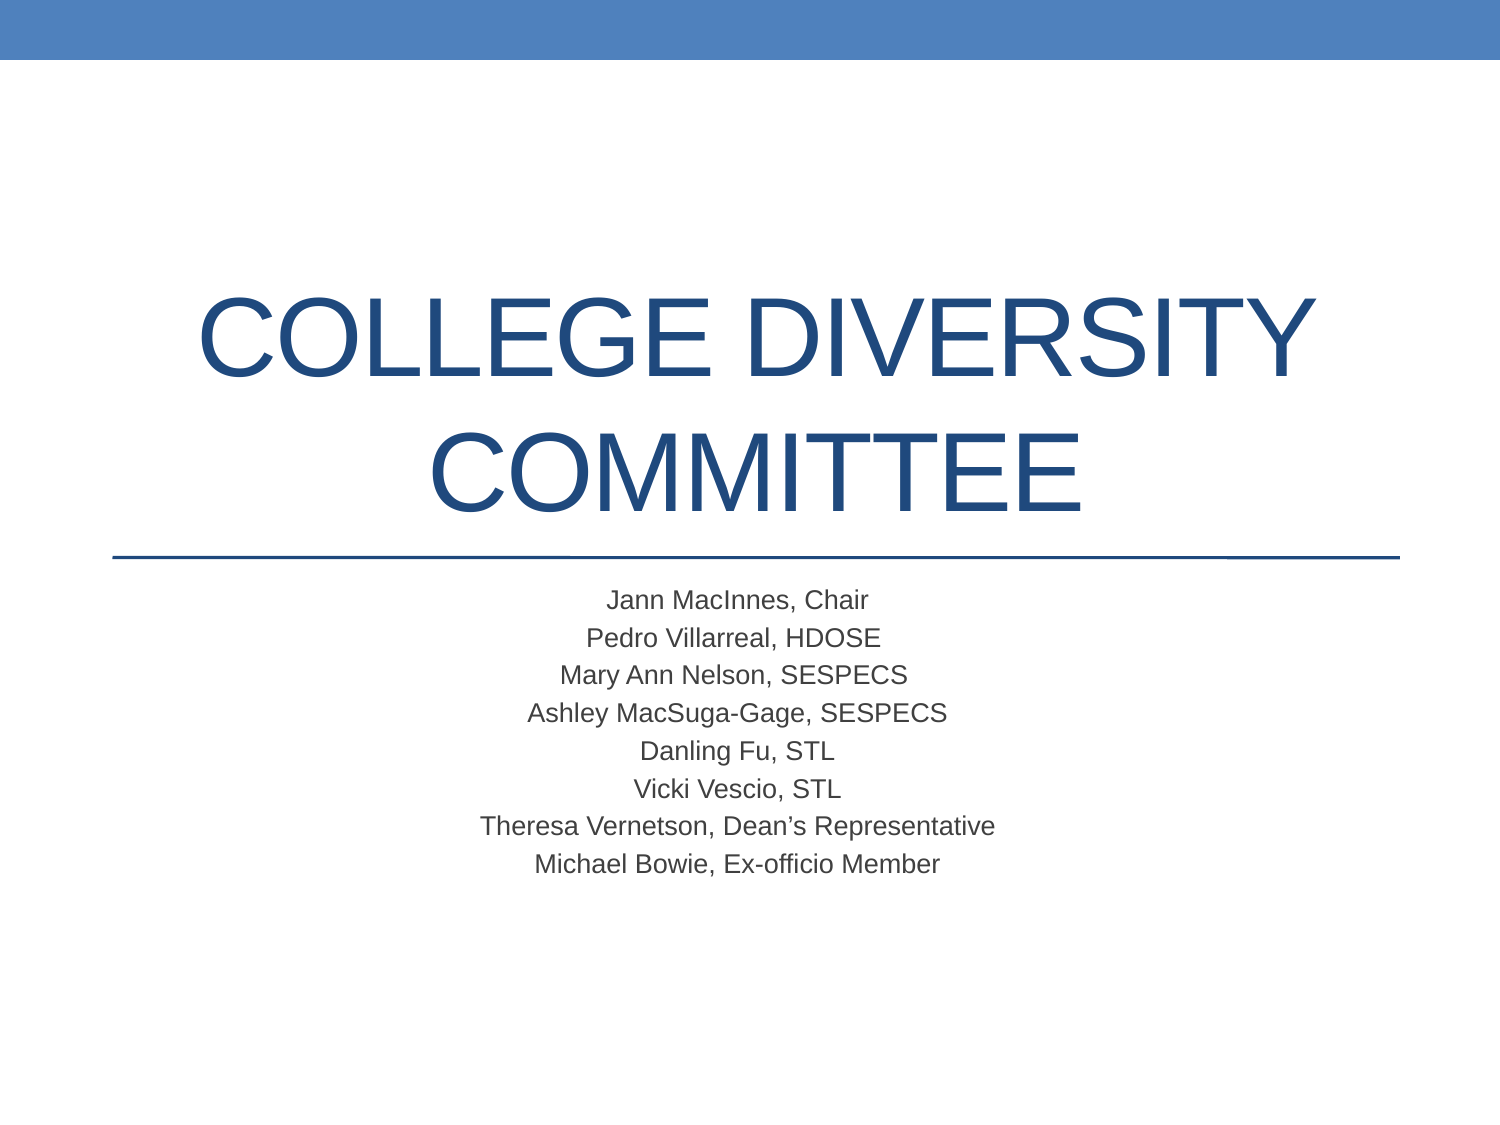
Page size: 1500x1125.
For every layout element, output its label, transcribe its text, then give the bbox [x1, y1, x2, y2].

subtitle Jann MacInnes, Chair Pedro Villarreal, HDOSE Mary Ann Nelson, SESPECS Ashley MacSuga-Gage, SESPECS Danling Fu, STL Vicki Vescio, STL Theresa Vernetson, Dean’s Representative Michael Bowie, Ex-officio Member [212, 575, 1263, 888]
title College Diversity Committee [112, 224, 1400, 542]
